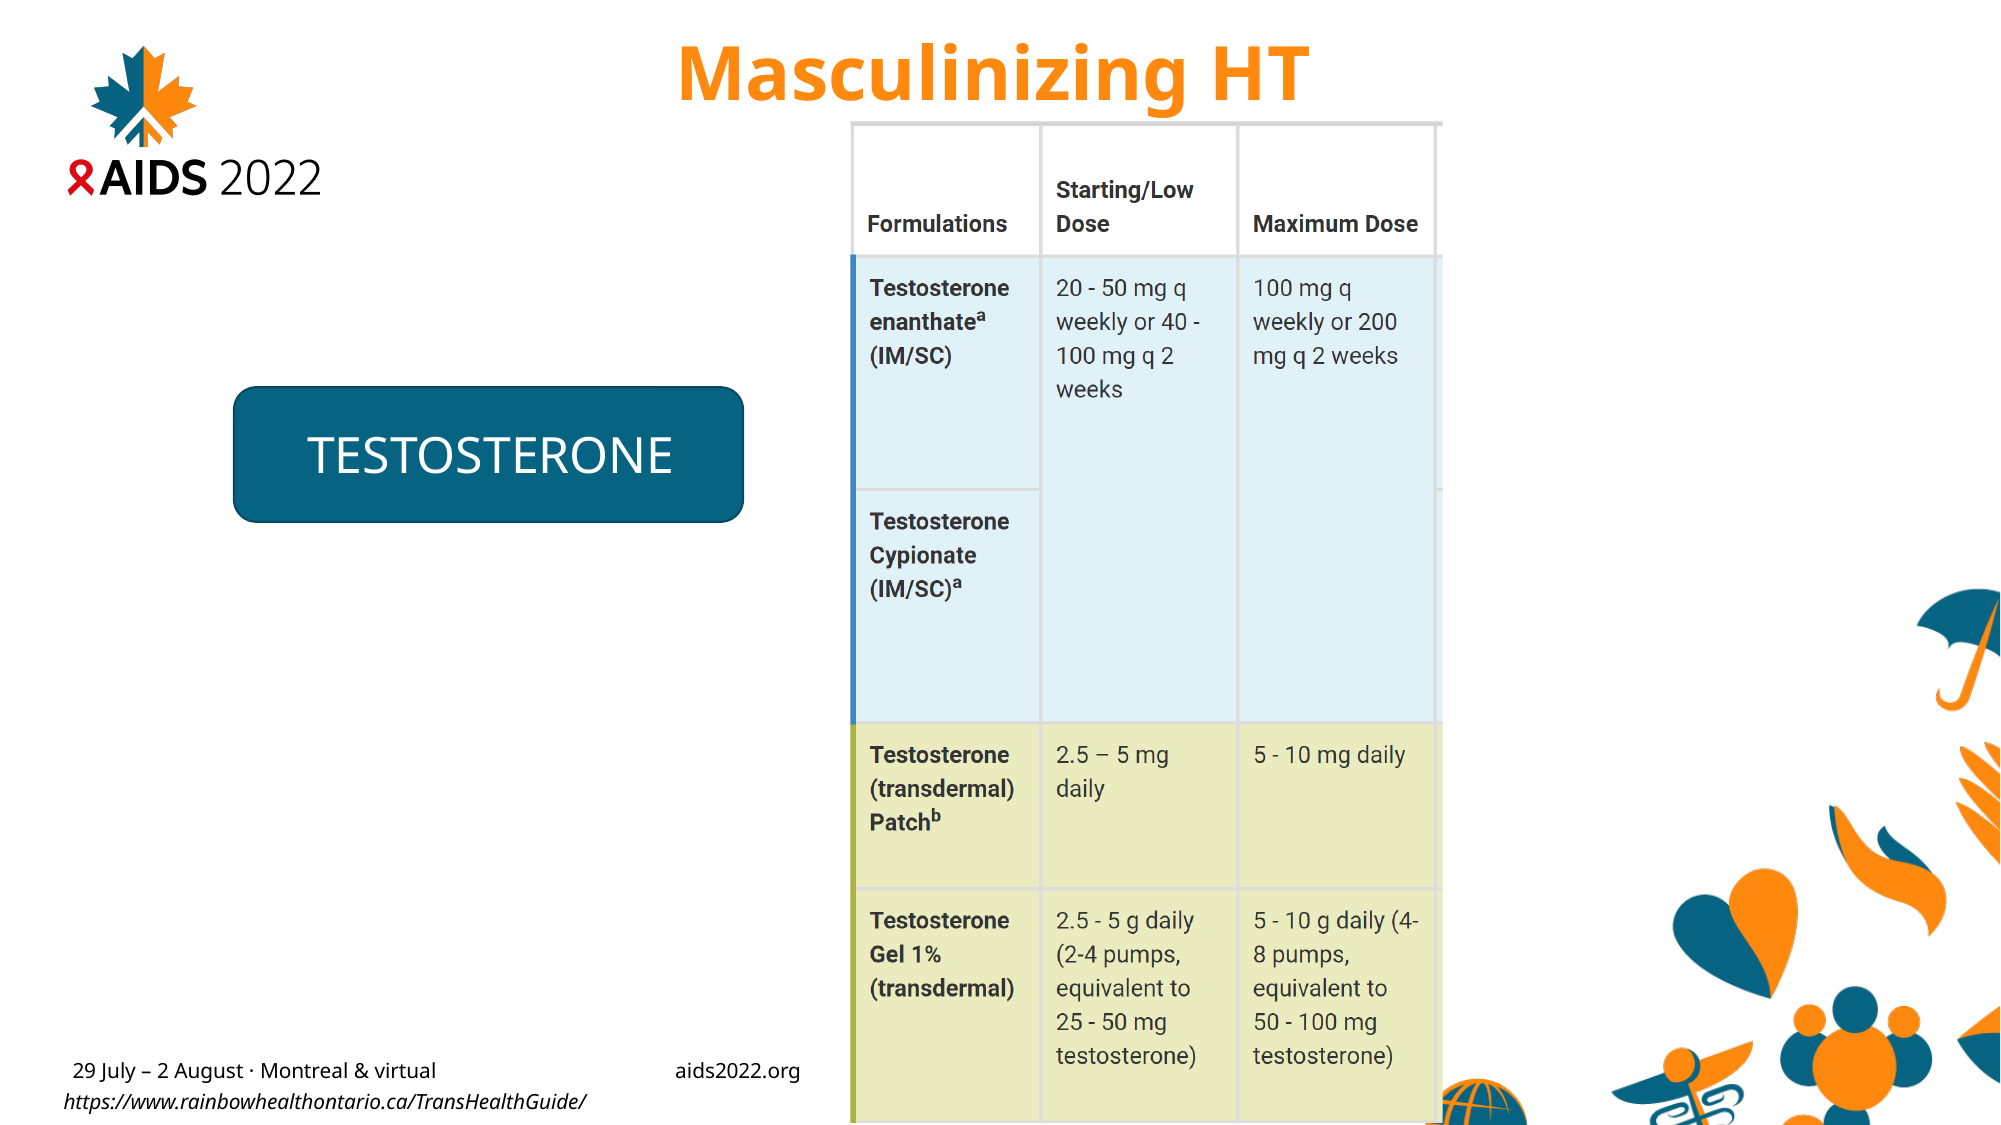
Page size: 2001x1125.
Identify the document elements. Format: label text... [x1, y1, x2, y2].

text_box https://www.rainbowhealthontario.ca/TransHealthGuide/ [48, 1081, 602, 1122]
picture [41, 25, 343, 222]
text_box [232, 386, 745, 523]
text_box TESTOSTERONE [292, 416, 690, 492]
title Masculinizing HT [675, 36, 1968, 237]
picture [850, 121, 2001, 1125]
